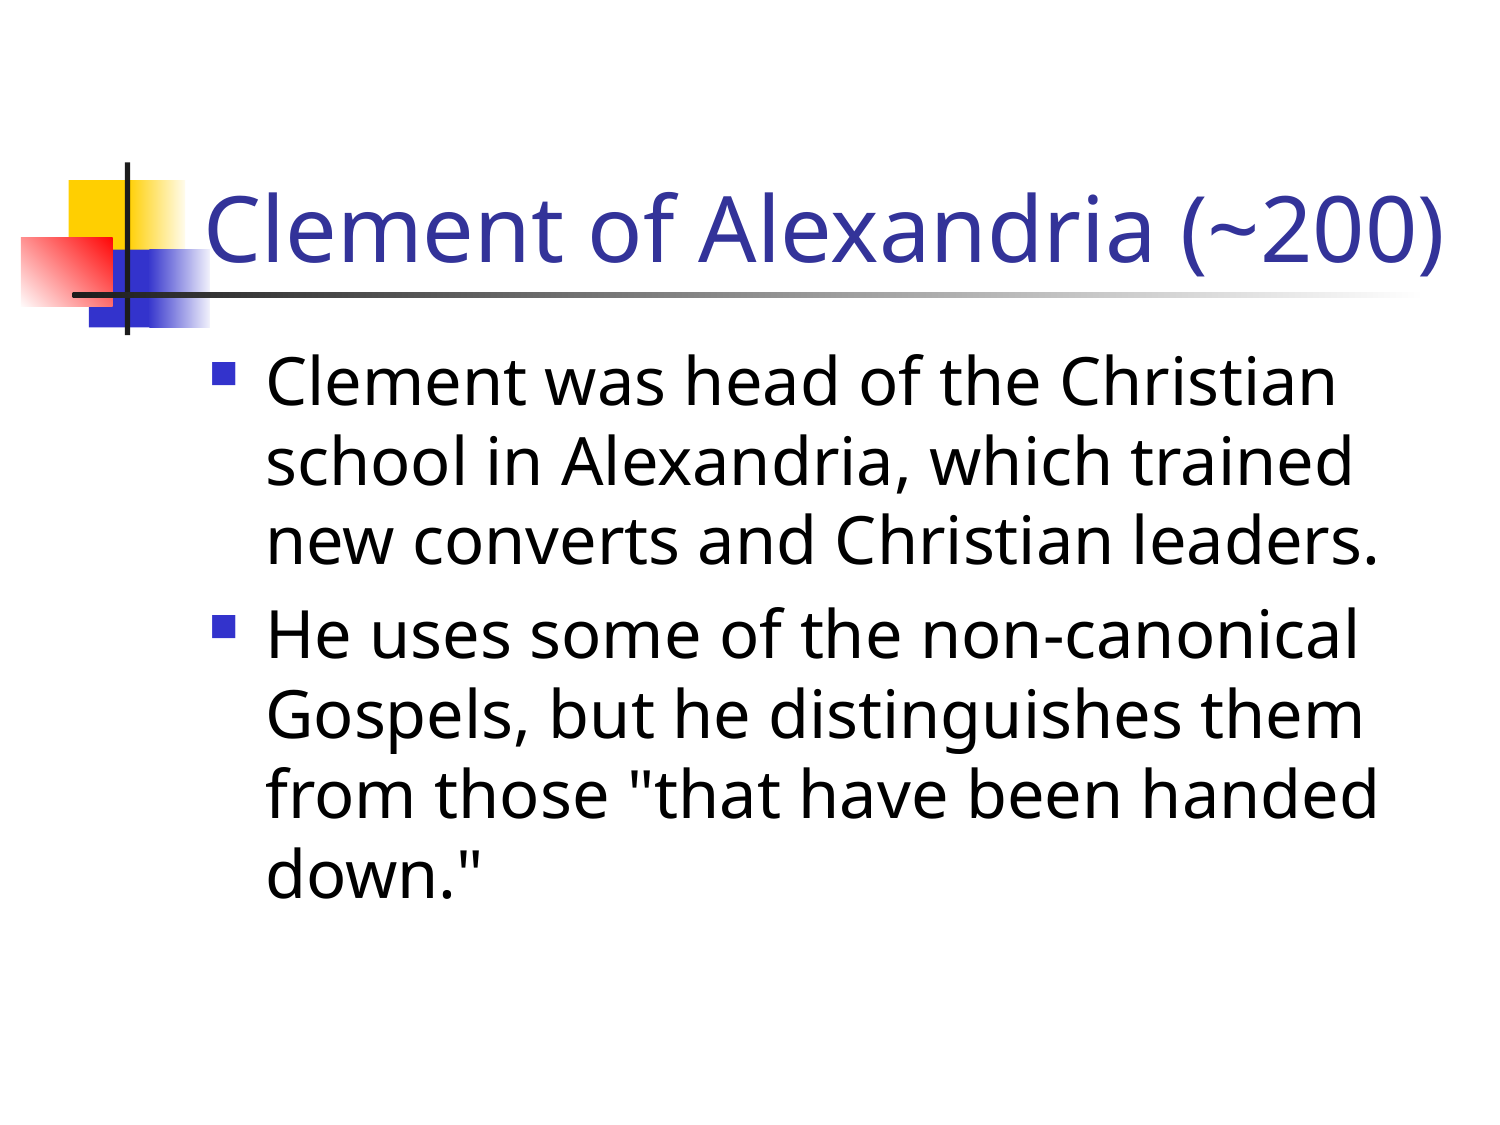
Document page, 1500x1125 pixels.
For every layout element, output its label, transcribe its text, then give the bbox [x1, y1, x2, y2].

list Clement was head of the Christian school in Alexandria, which trained new converts and Christian leaders. He uses some of the non-canonical Gospels, but he distinguishes them from those "that have been handed down." [193, 331, 1469, 1006]
title Clement of Alexandria (~200) [188, 101, 1468, 289]
